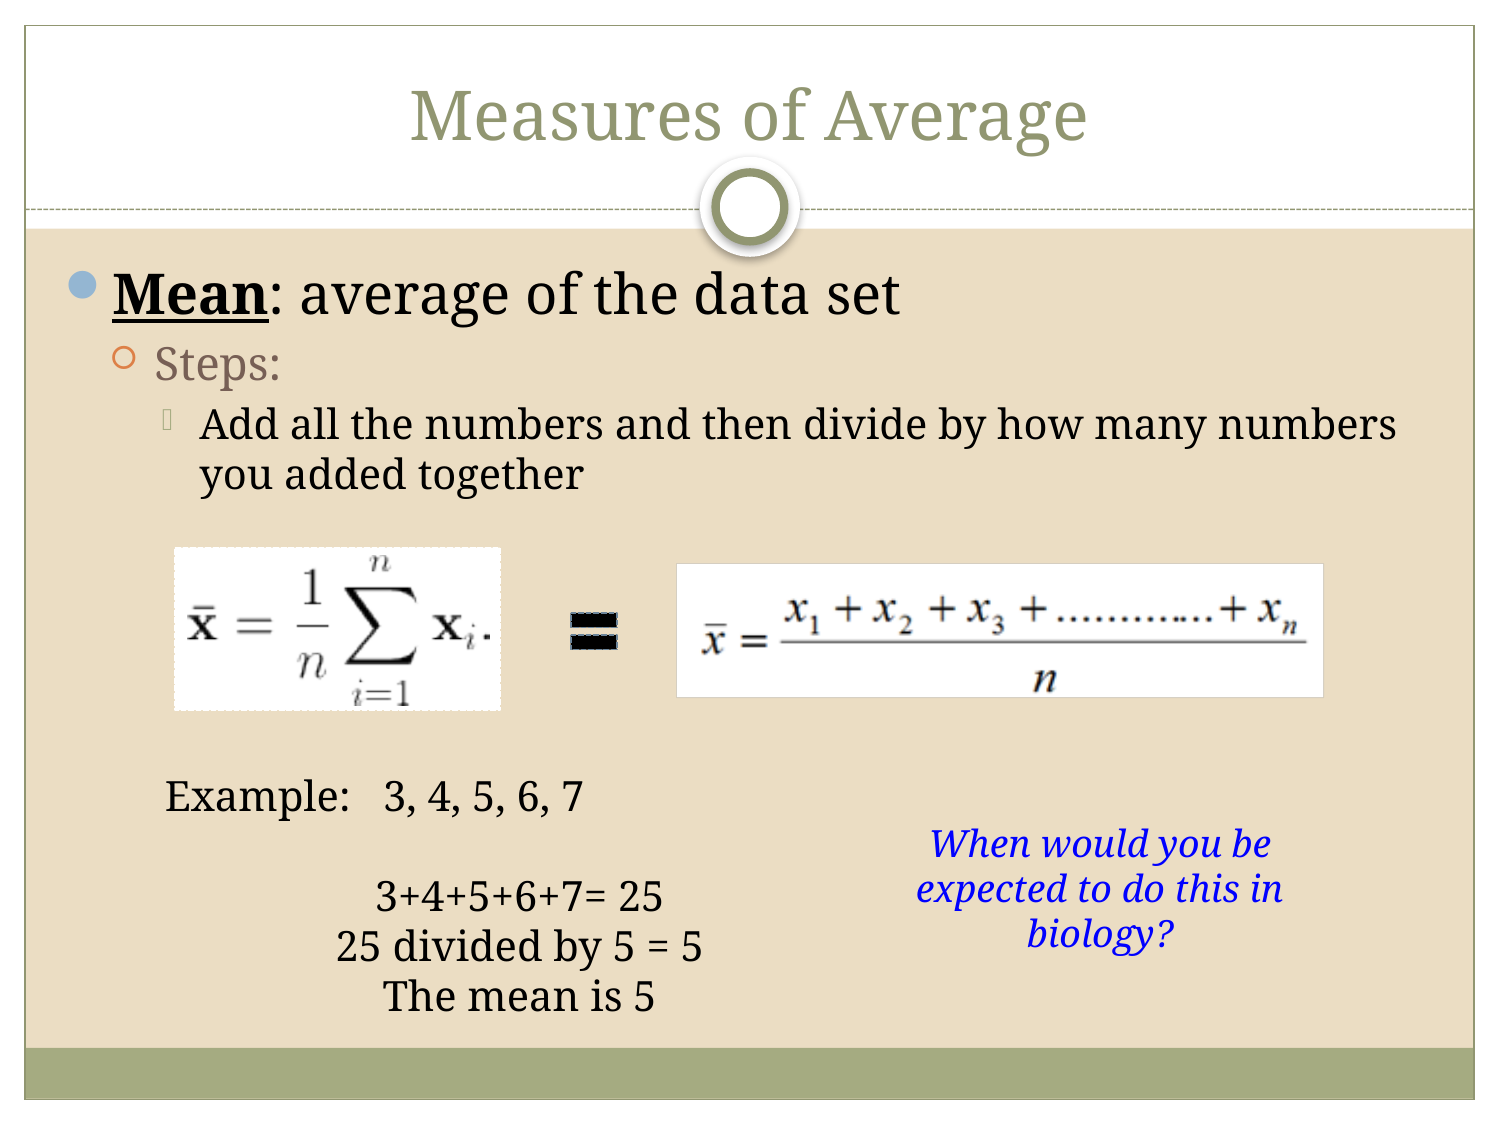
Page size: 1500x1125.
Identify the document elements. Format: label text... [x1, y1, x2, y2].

picture [674, 562, 1326, 701]
text_box [570, 612, 618, 628]
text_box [174, 547, 501, 711]
text_box Example: 3, 4, 5, 6, 7 3+4+5+6+7= 25 25 divided by 5 = 5 The mean is 5 [149, 762, 900, 1028]
list Mean: average of the data set Steps: Add all the numbers and then divide by how many numbers you added together [49, 250, 1445, 1063]
text_box [570, 634, 618, 650]
text_box When would you be expected to do this in biology? [849, 812, 1350, 963]
title Measures of Average [49, 37, 1450, 163]
